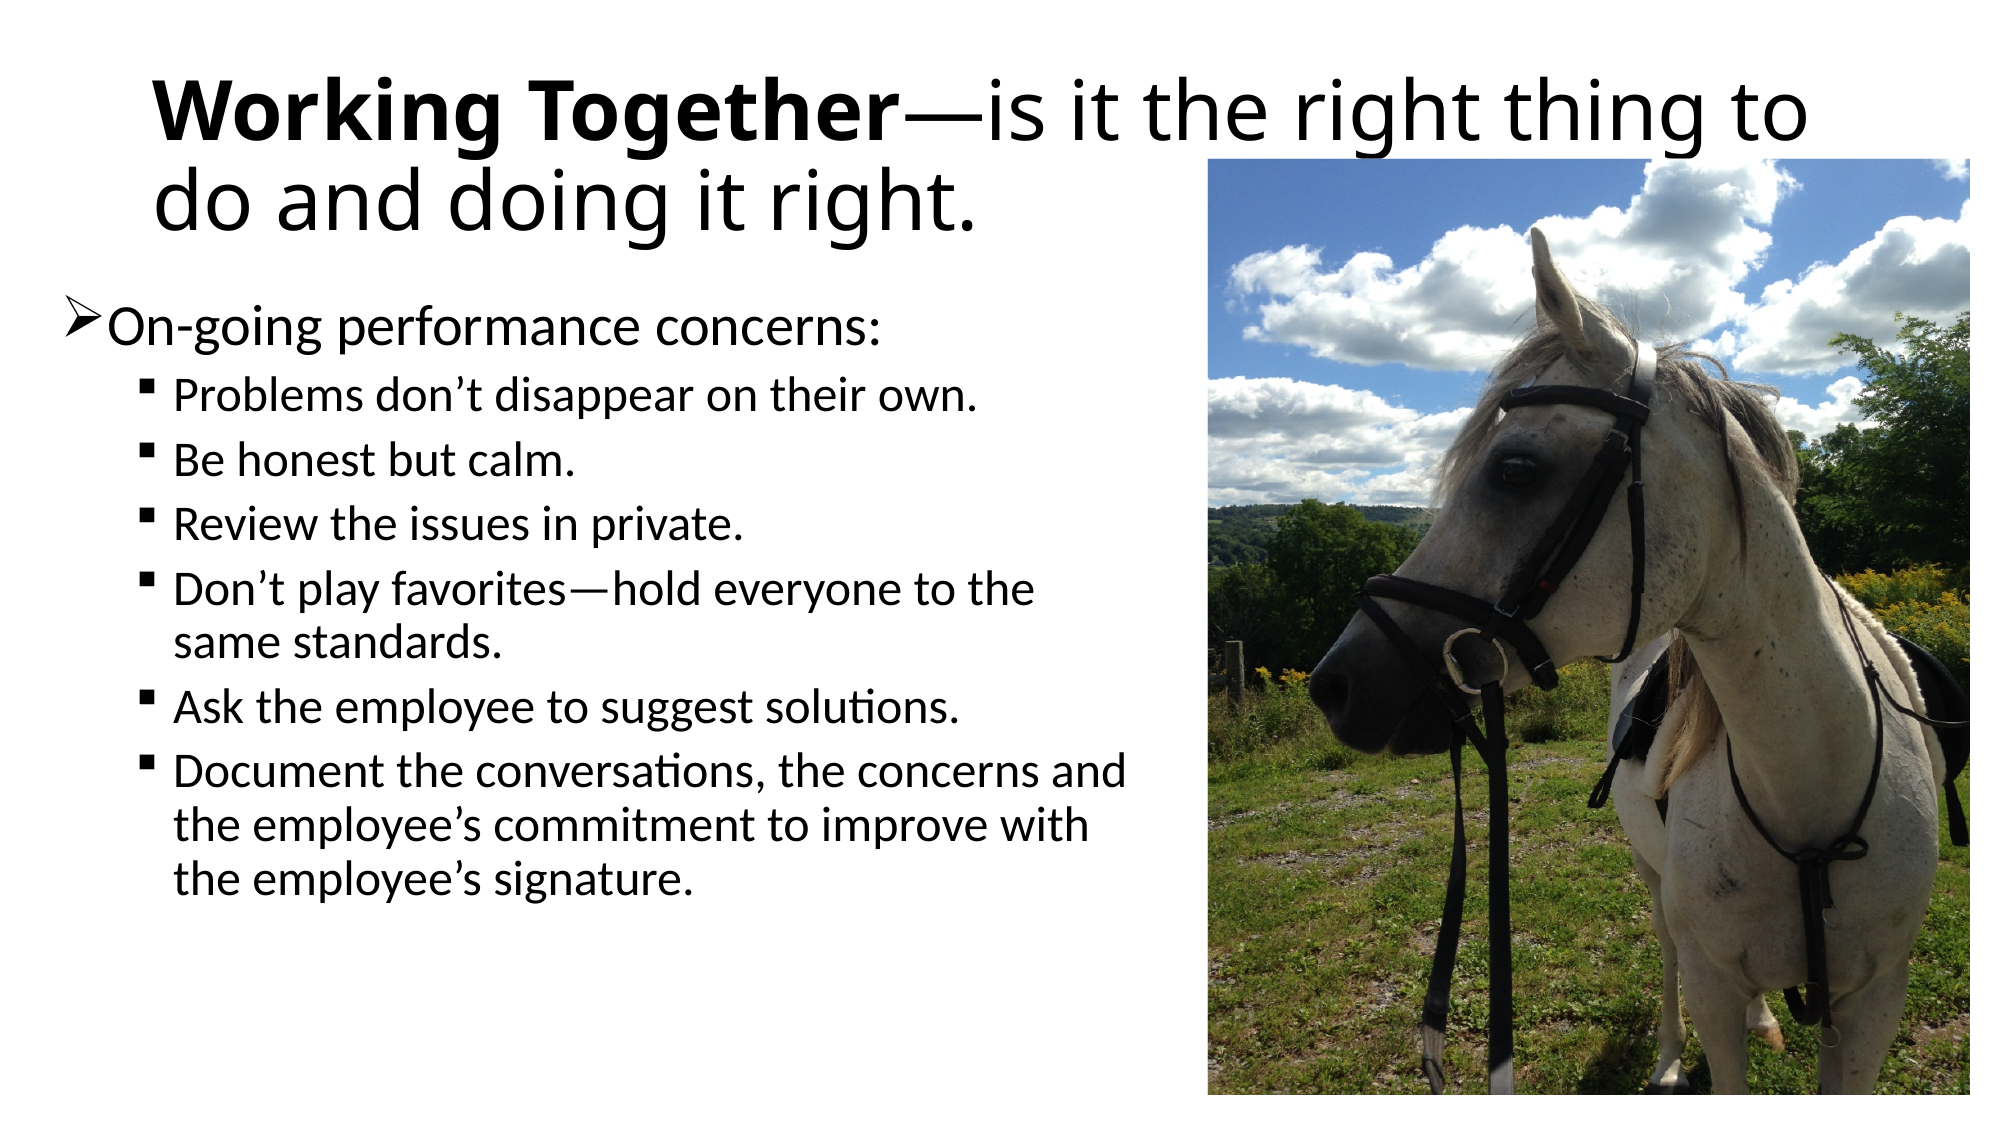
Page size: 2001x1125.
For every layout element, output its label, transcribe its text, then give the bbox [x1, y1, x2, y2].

picture [1120, 159, 2000, 1095]
list On-going performance concerns: Problems don’t disappear on their own. Be honest but calm. Review the issues in private. Don’t play favorites—hold everyone to the same standards. Ask the employee to suggest solutions. Document the conversations, the concerns and the employee’s commitment to improve with the employee’s signature. [45, 287, 1159, 1070]
title Working Together—is it the right thing to do and doing it right. [137, 59, 1863, 257]
